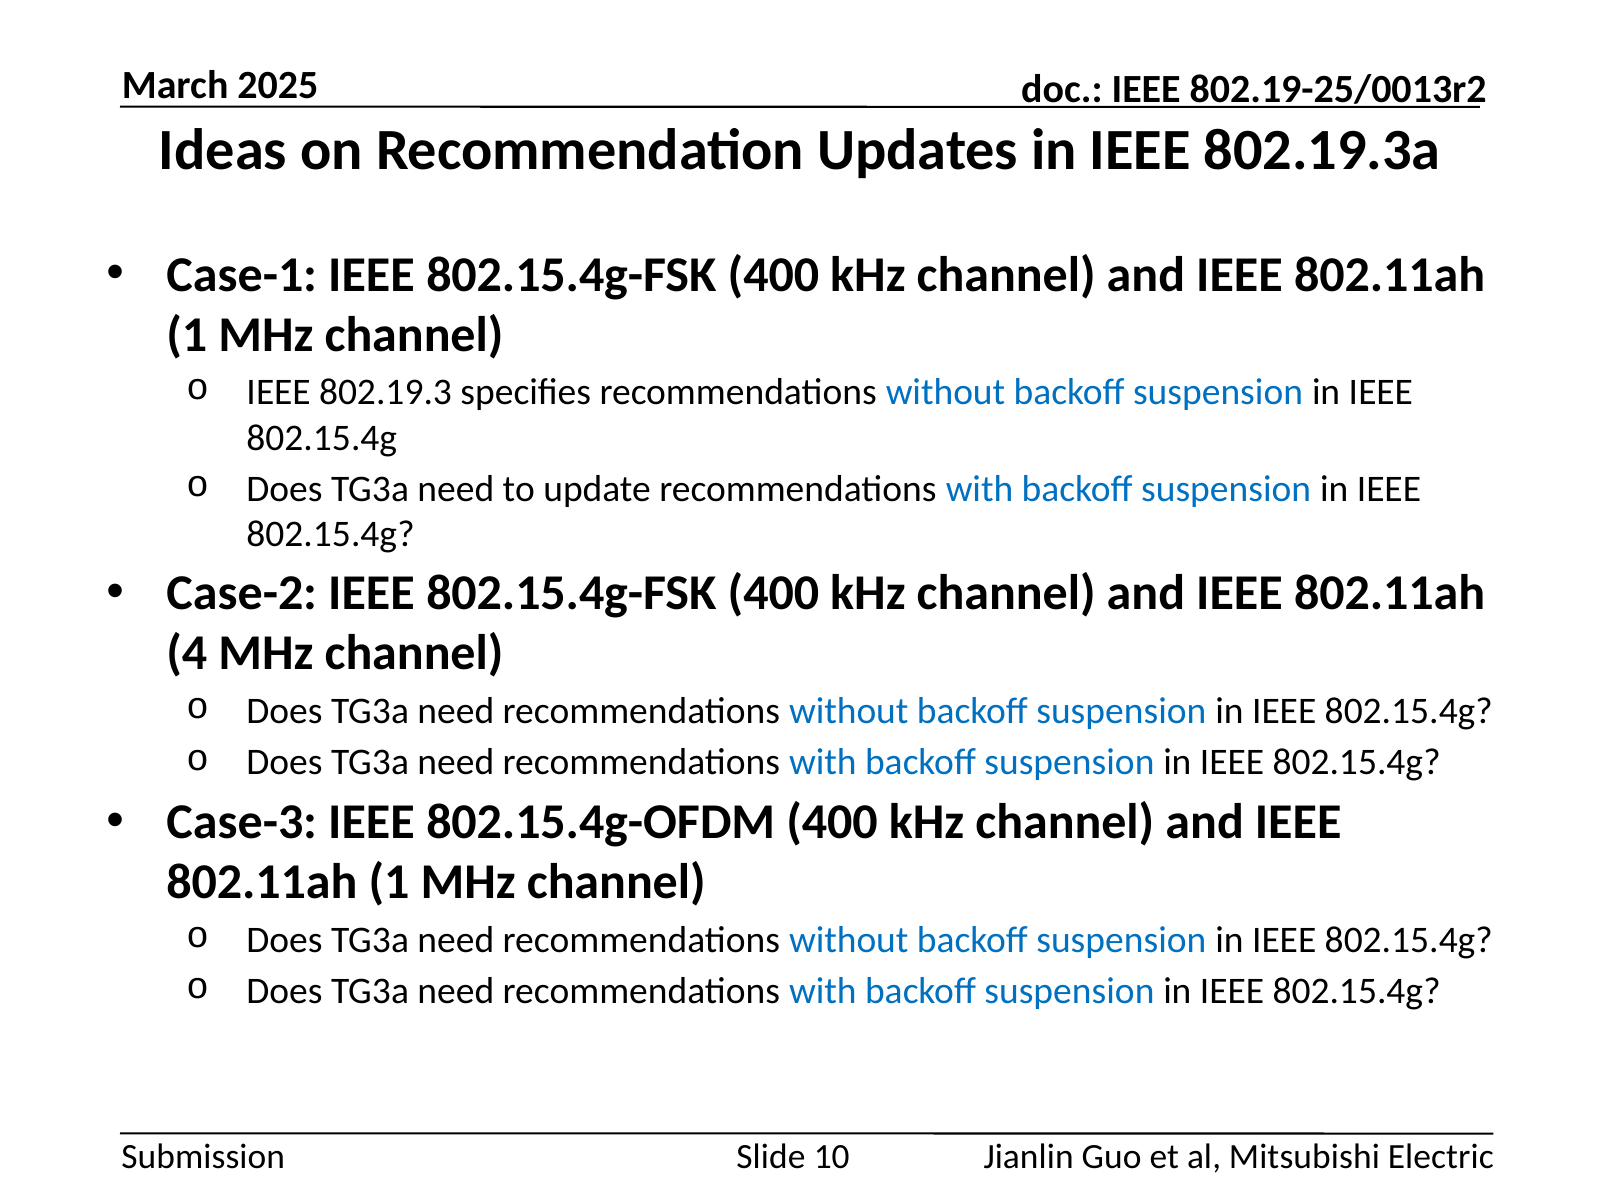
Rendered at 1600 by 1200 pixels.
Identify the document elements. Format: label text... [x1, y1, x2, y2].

title Ideas on Recommendation Updates in IEEE 802.19.3a [119, 103, 1480, 189]
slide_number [121, 58, 451, 107]
slide_number Slide 10 [733, 1132, 854, 1197]
footer Jianlin Guo et al, Mitsubishi Electric [911, 1132, 1495, 1168]
list Case-1: IEEE 802.15.4g-FSK (400 kHz channel) and IEEE 802.11ah (1 MHz channel) IEEE 802.19.3 specifies recommendations without backoff suspension in IEEE 802.15.4g Does TG3a need to update recommendations with backoff suspension in IEEE 802.15.4g? Case-2: IEEE 802.15.4g-FSK (400 kHz channel) and IEEE 802.11ah (4 MHz channel) Does TG3a need recommendations without backoff suspension in IEEE 802.15.4g? Does TG3a need recommendations with backoff suspension in IEEE 802.15.4g? Case-3: IEEE 802.15.4g-OFDM (400 kHz channel) and IEEE 802.11ah (1 MHz channel) Does TG3a need recommendations without backoff suspension in IEEE 802.15.4g? Does TG3a need recommendations with backoff suspension in IEEE 802.15.4g? [90, 233, 1509, 1091]
